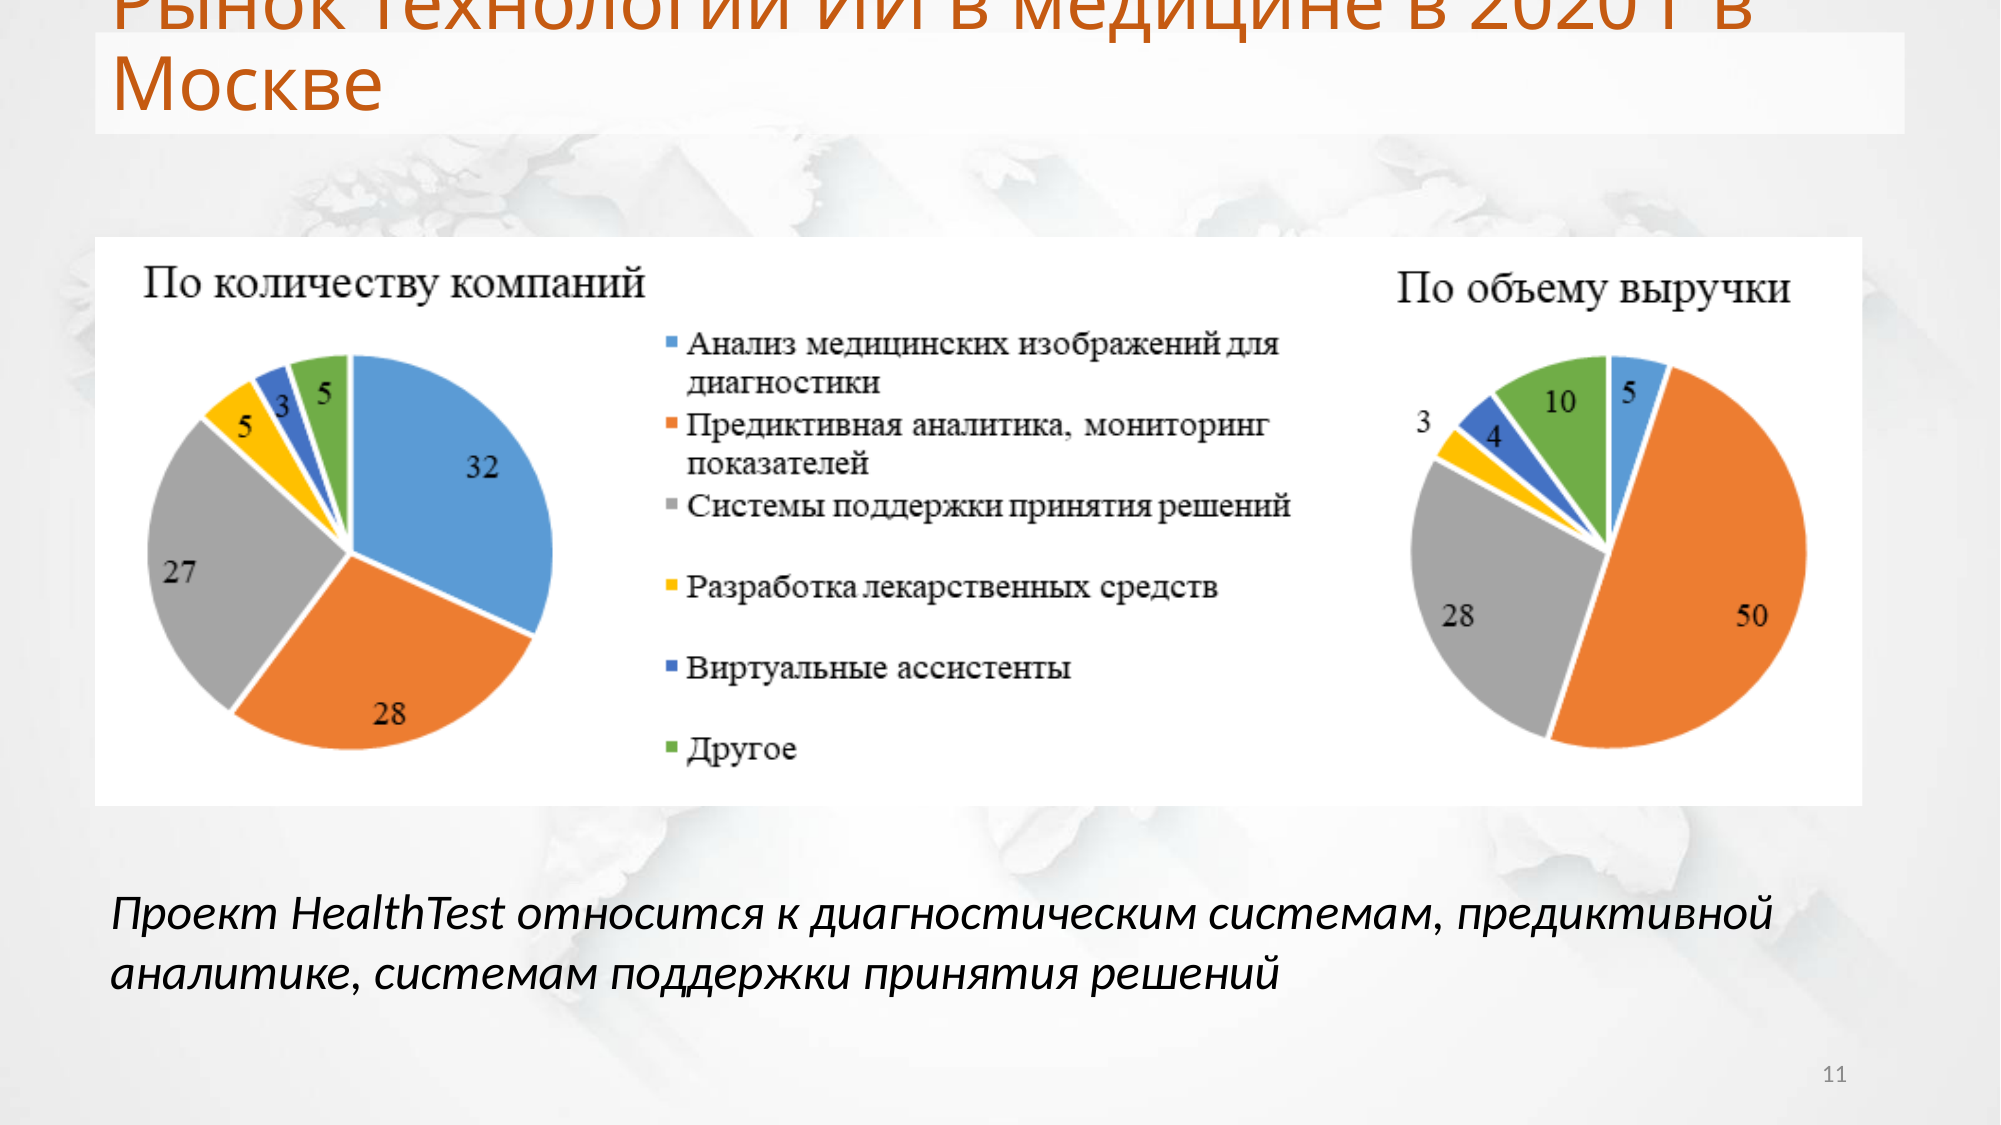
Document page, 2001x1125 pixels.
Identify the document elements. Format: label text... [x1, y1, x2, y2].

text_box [95, 237, 1863, 807]
picture [0, 0, 2001, 1125]
text_box Рынок технологий ИИ в медицине в 2020 г в Москве [95, 32, 1905, 134]
text_box Проект HealthTest относится к диагностическим системам, предиктивной аналитике, системам поддержки принятия решений [95, 872, 1850, 1007]
slide_number 11 [1412, 1042, 1863, 1103]
